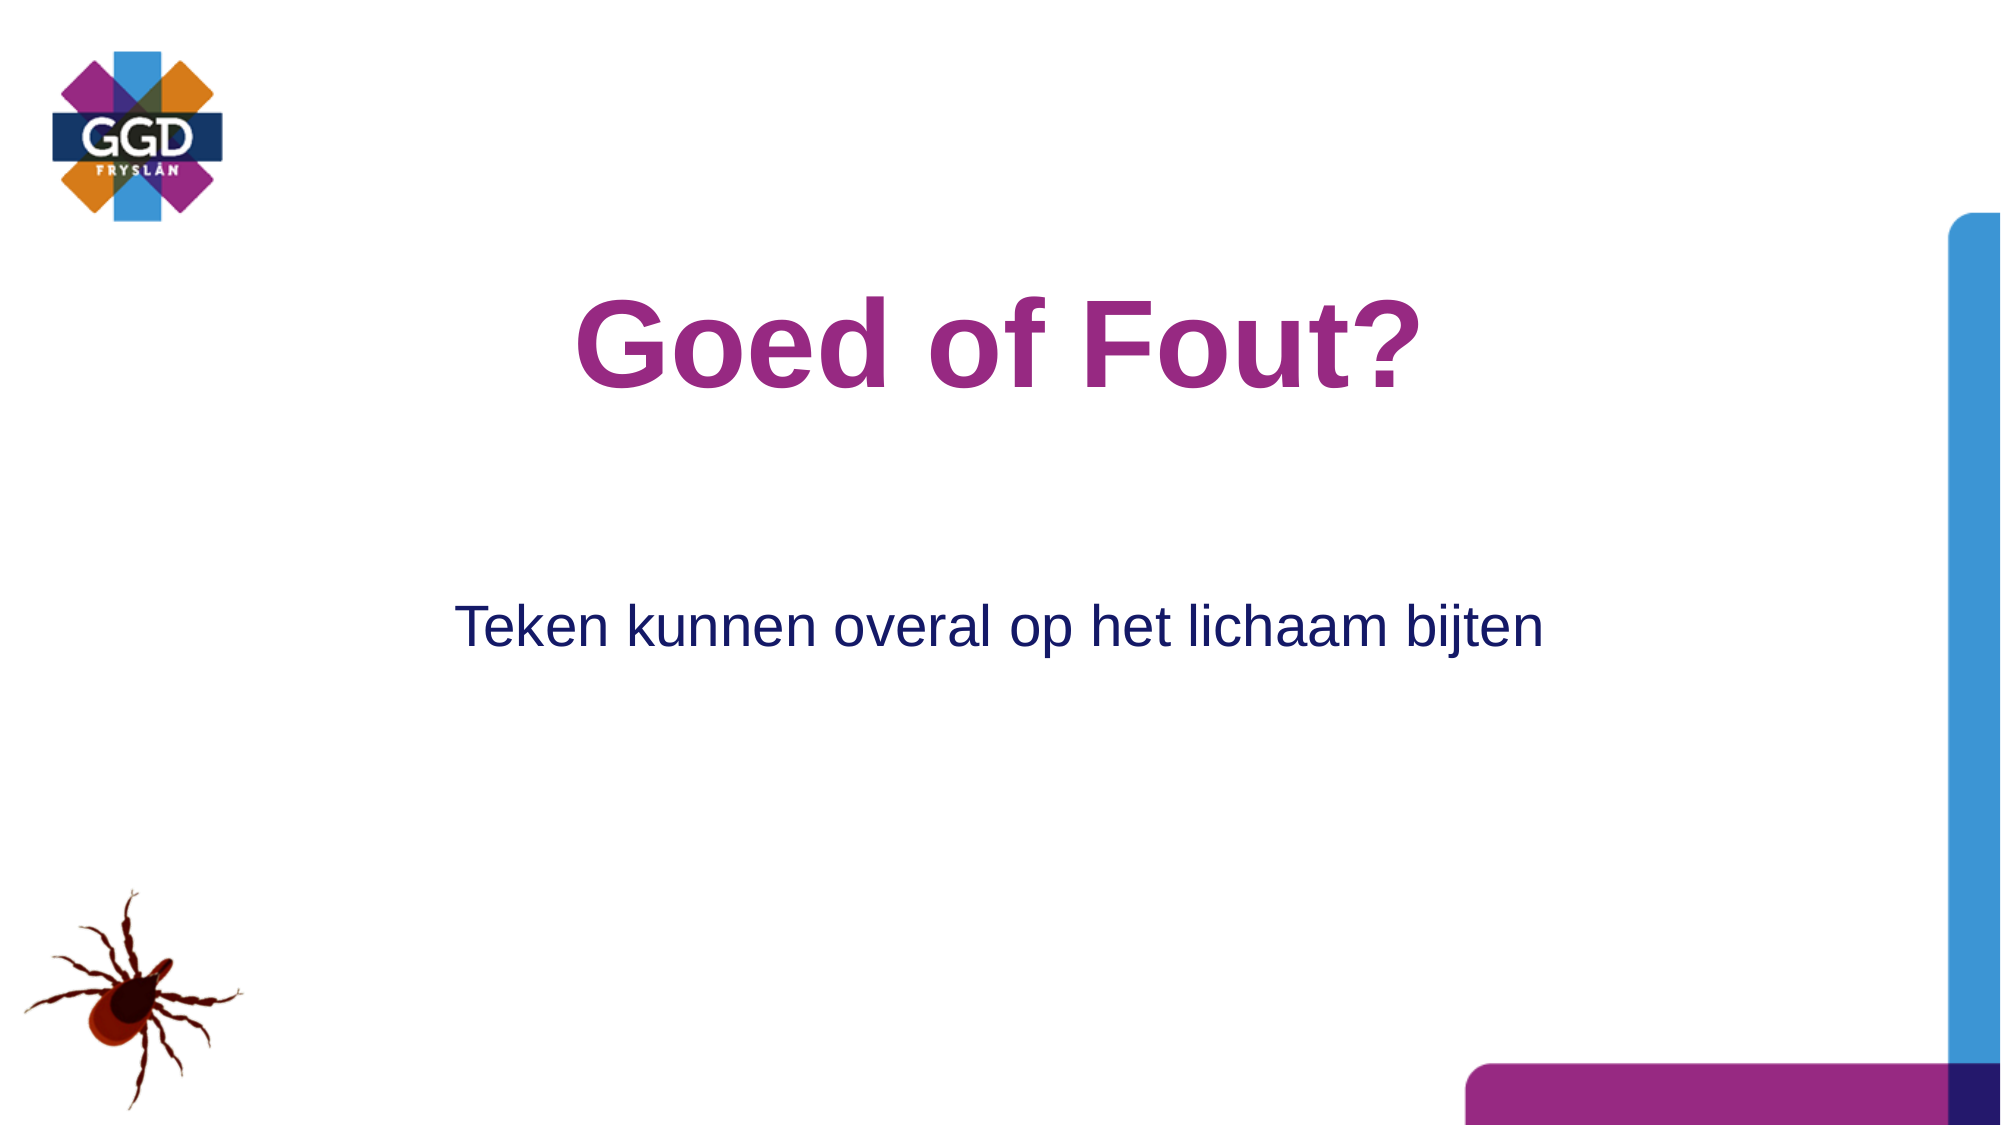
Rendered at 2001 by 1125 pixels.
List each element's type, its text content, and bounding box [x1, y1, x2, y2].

subtitle Teken kunnen overal op het lichaam bijten [232, 596, 1768, 1071]
picture [0, 0, 2001, 1125]
title Goed of Fout? [232, 279, 1768, 405]
